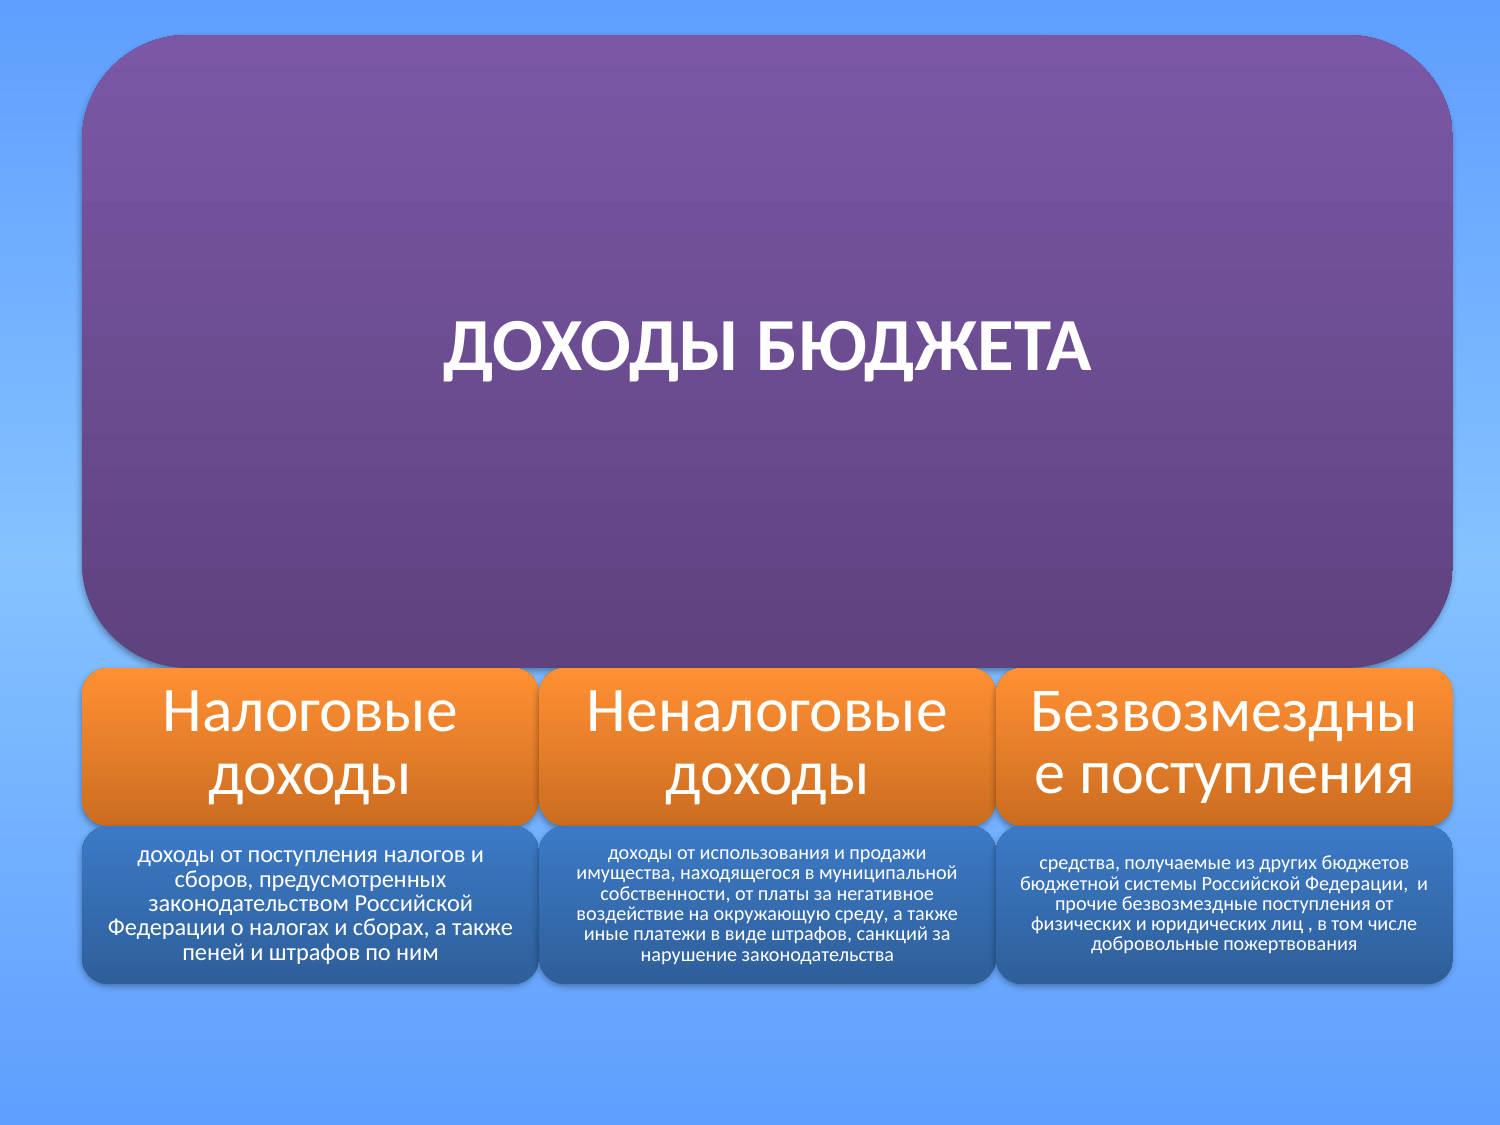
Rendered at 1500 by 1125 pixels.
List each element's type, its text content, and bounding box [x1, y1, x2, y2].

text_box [81, 34, 1454, 985]
table_cell 6300 [0, 800, 75, 804]
table_cell 6300 [1458, 800, 1500, 804]
